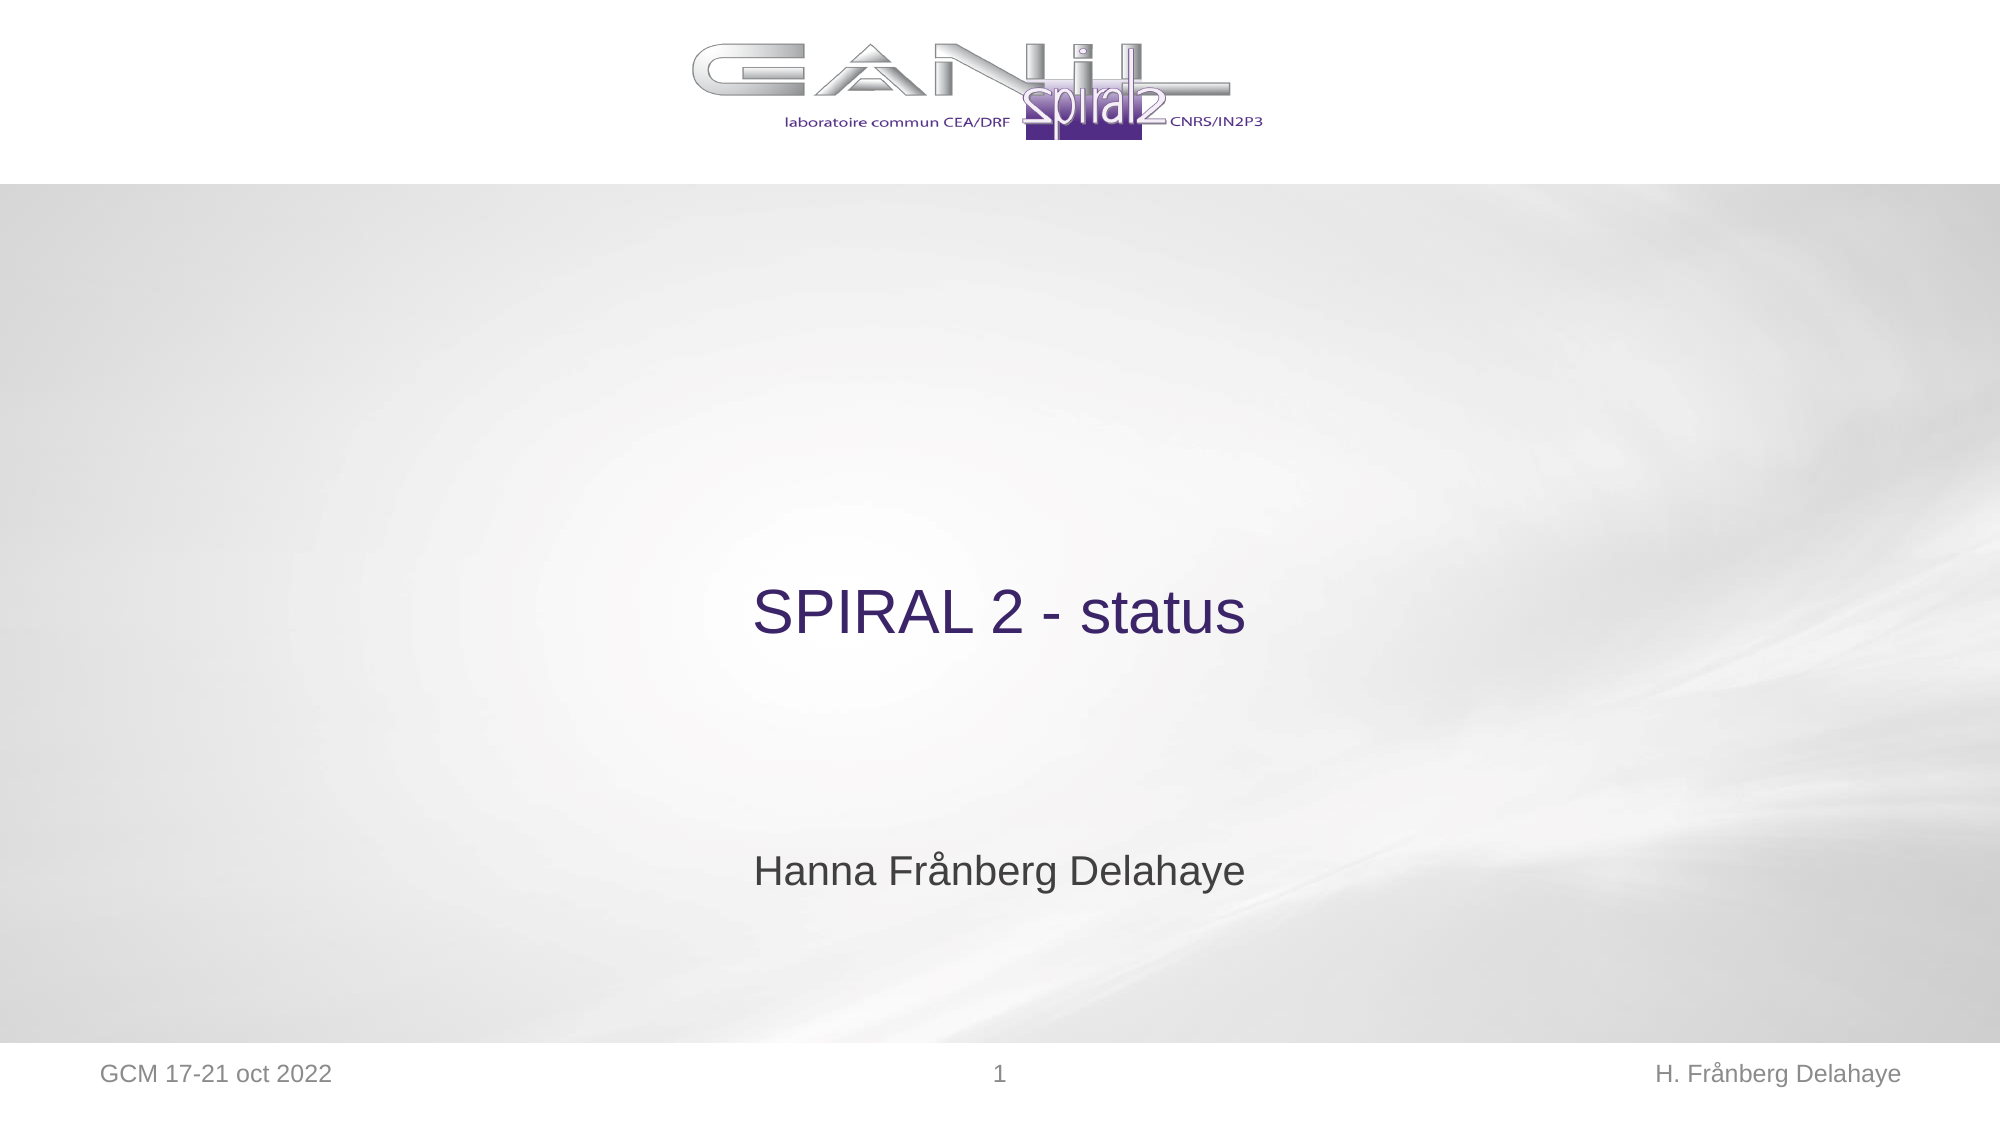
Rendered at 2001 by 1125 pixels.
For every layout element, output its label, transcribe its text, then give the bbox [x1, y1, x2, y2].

slide_number 1 [774, 1042, 1225, 1103]
picture [0, 184, 2000, 1043]
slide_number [84, 1042, 535, 1103]
title SPIRAL 2 - status [150, 417, 1850, 810]
subtitle Hanna Frånberg Delahaye [150, 842, 1850, 944]
footer H. Frånberg Delahaye [1363, 1042, 1918, 1103]
